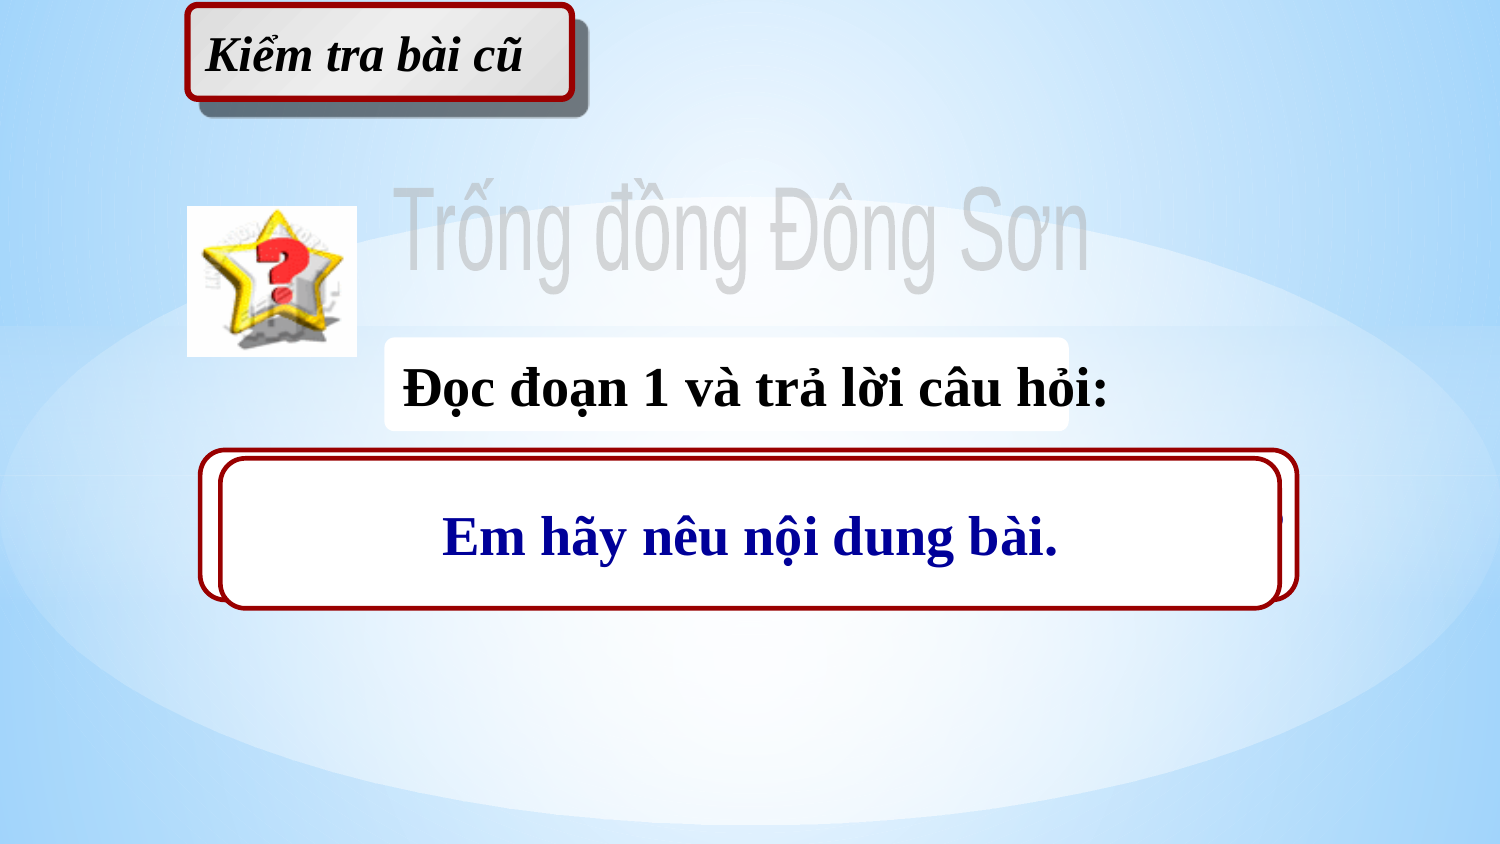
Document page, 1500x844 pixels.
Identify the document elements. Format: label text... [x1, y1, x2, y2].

picture [187, 205, 357, 357]
text_box Đọc đoạn 1 và trả lời câu hỏi: [384, 337, 1069, 432]
text_box Trống đồng Đông Sơn đa dạng như thế nào? [200, 449, 1298, 600]
text_box Em hãy nêu nội dung bài. [220, 458, 1280, 609]
text_box Kiểm tra bài cũ [187, 4, 572, 99]
